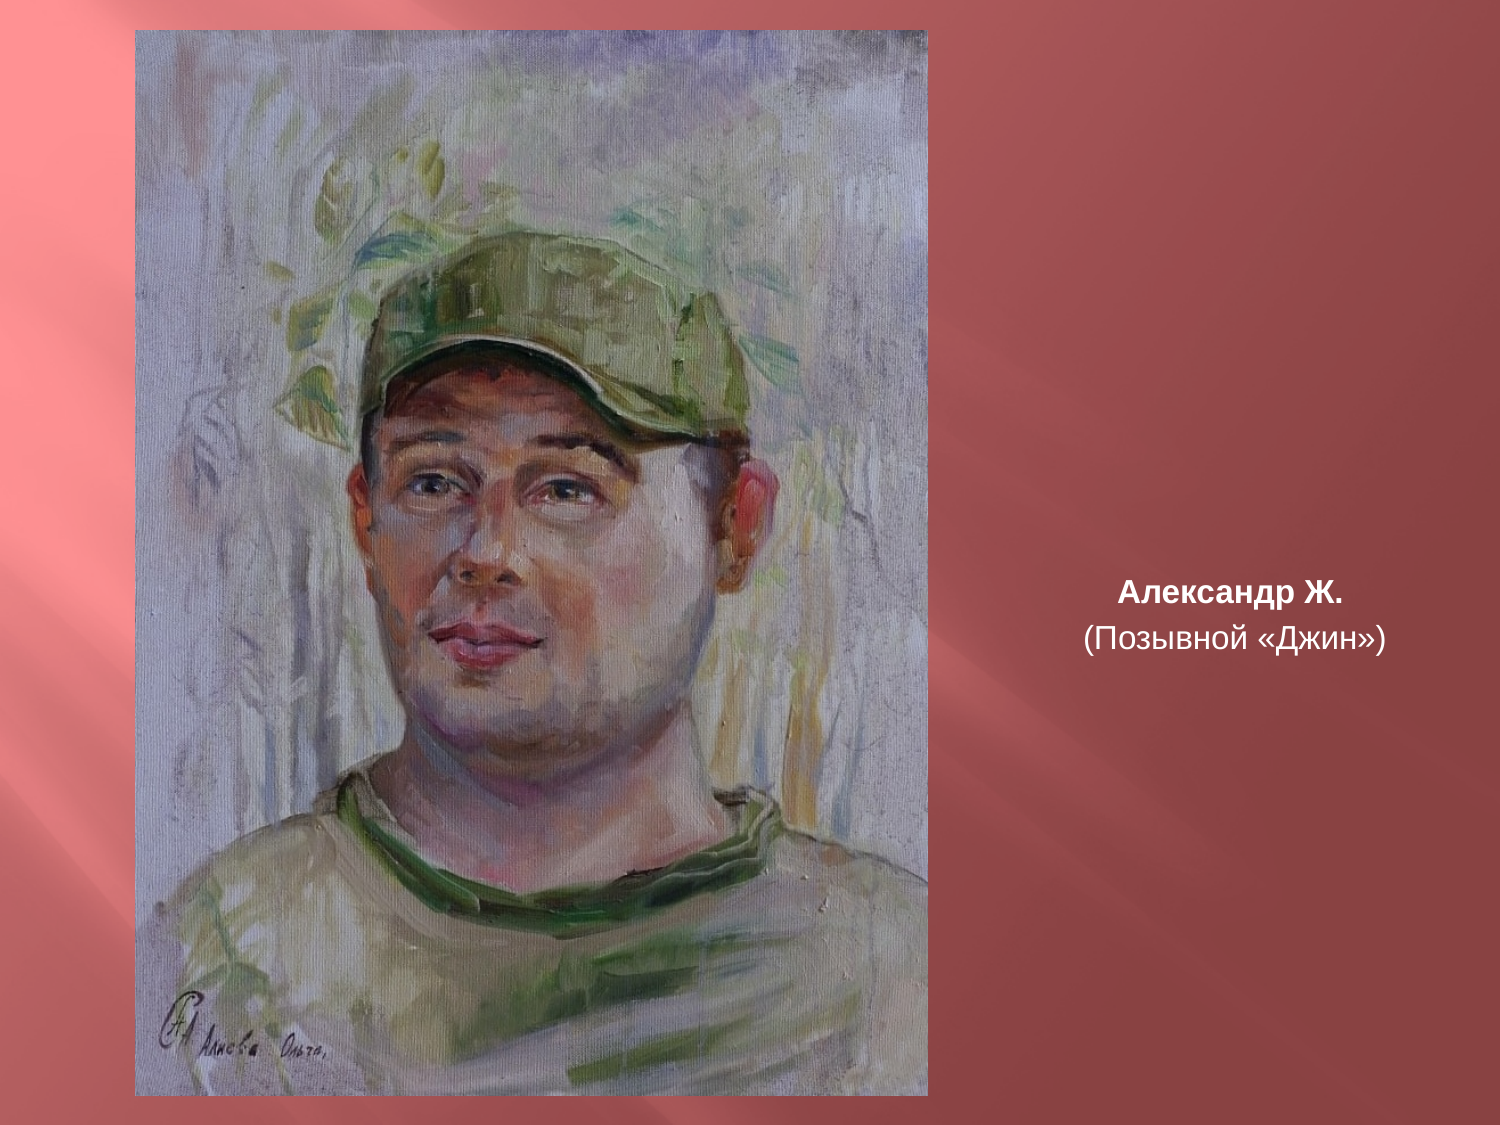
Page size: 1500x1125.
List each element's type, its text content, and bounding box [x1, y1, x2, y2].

picture [135, 30, 928, 1096]
list Александр Ж. (Позывной «Джин») [1033, 562, 1437, 728]
